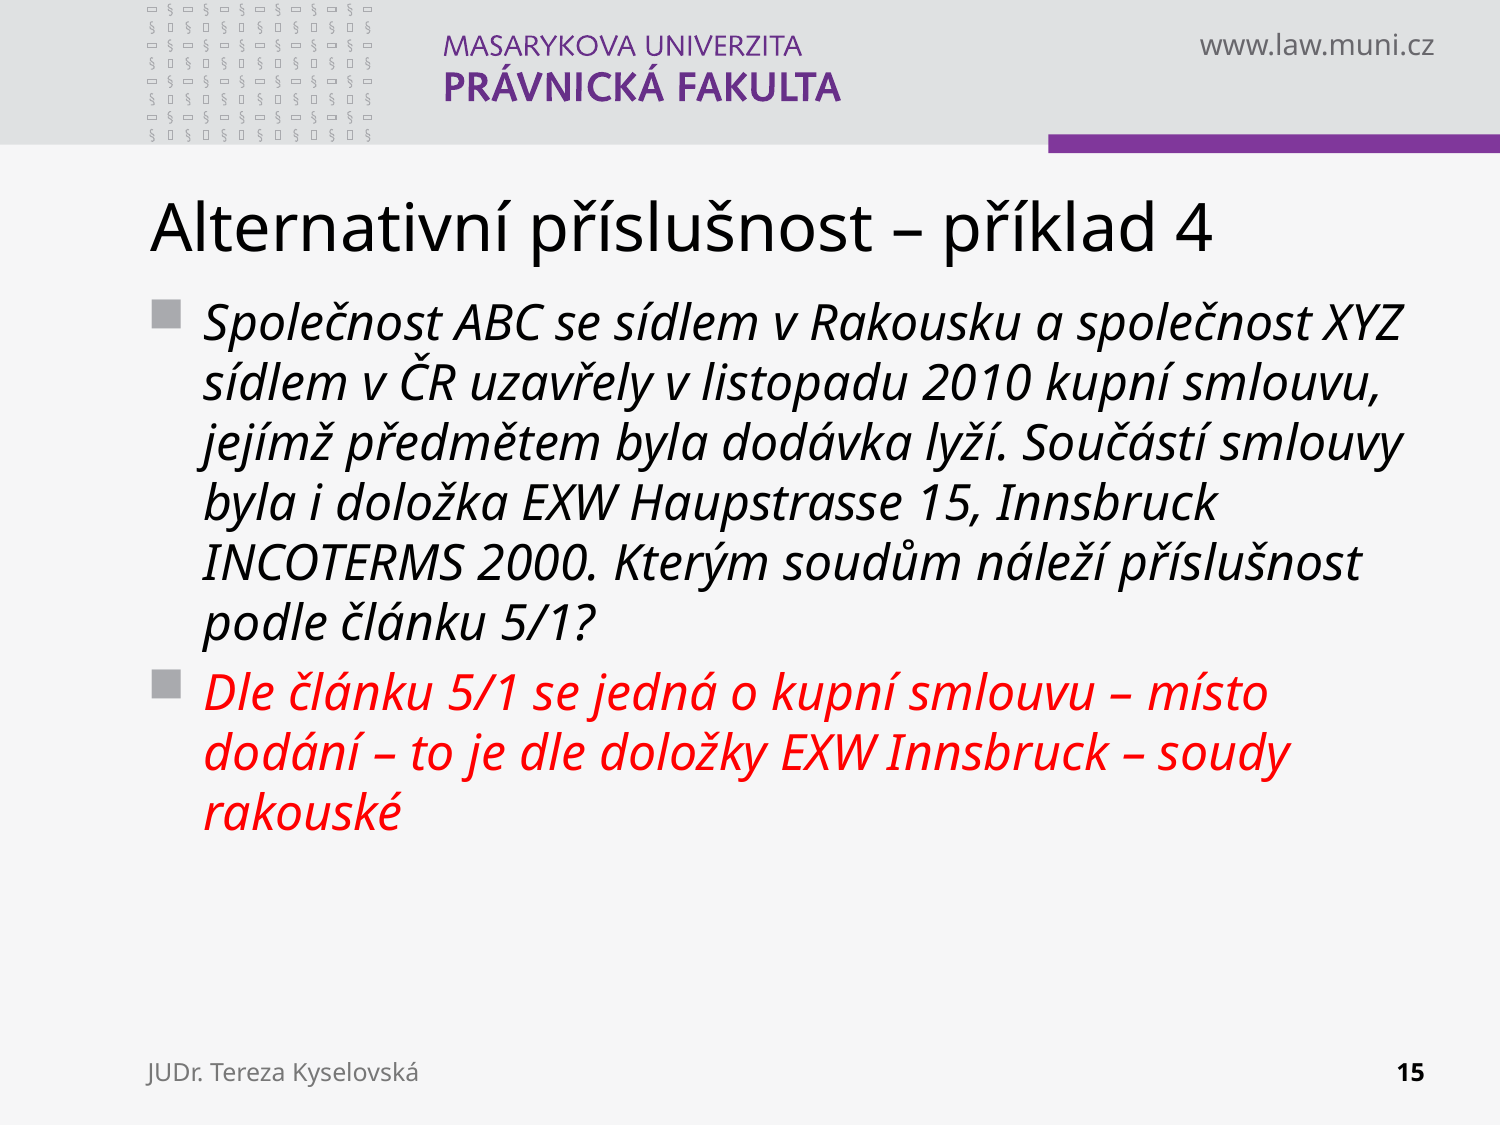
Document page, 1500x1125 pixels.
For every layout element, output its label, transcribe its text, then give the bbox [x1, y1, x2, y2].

footer JUDr. Tereza Kyselovská [147, 1056, 1269, 1100]
slide_number 15 [1316, 1056, 1425, 1100]
list Společnost ABC se sídlem v Rakousku a společnost XYZ sídlem v ČR uzavřely v listopadu 2010 kupní smlouvu, jejímž předmětem byla dodávka lyží. Součástí smlouvy byla i doložka EXW Haupstrasse 15, Innsbruck INCOTERMS 2000. Kterým soudům náleží příslušnost podle článku 5/1? Dle článku 5/1 se jedná o kupní smlouvu – místo dodání – to je dle doložky EXW Innsbruck – soudy rakouské [147, 290, 1423, 1006]
title Alternativní příslušnost – příklad 4 [150, 184, 1425, 268]
